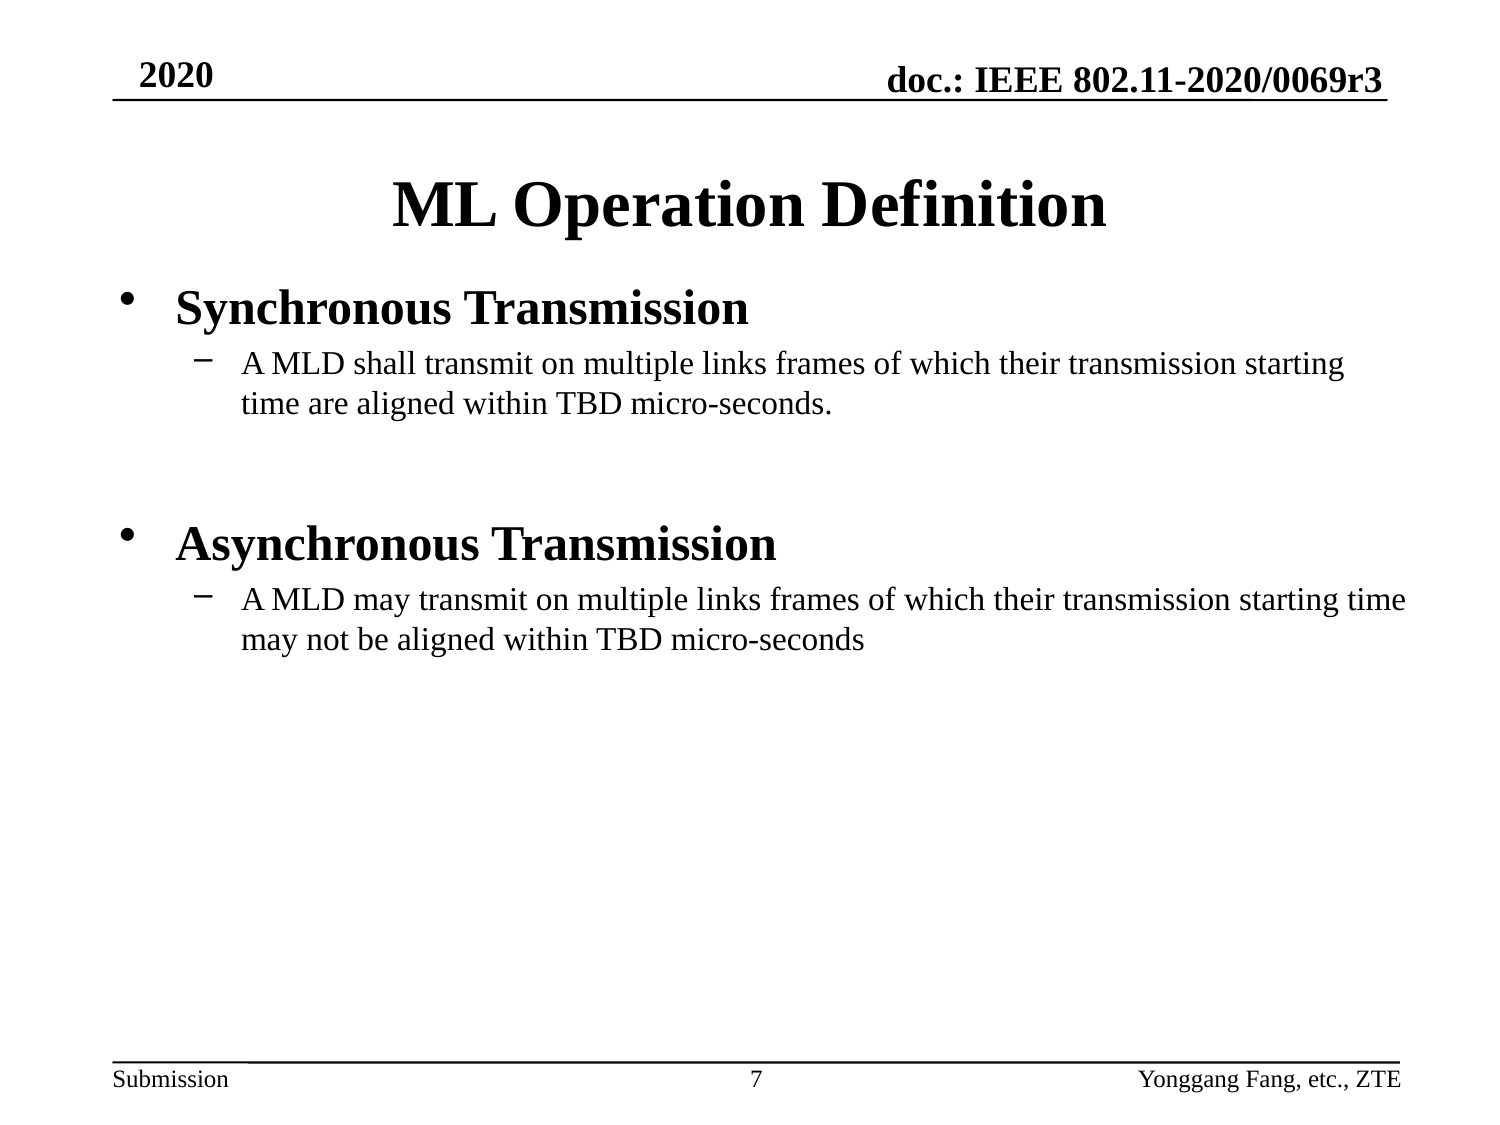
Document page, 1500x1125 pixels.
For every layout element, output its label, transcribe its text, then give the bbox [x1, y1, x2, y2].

footer Yonggang Fang, etc., ZTE [1134, 1061, 1402, 1093]
title ML Operation Definition [112, 112, 1388, 266]
list Synchronous Transmission A MLD shall transmit on multiple links frames of which their transmission starting time are aligned within TBD micro-seconds. Asynchronous Transmission A MLD may transmit on multiple links frames of which their transmission starting time may not be aligned within TBD micro-seconds [103, 266, 1424, 1047]
slide_number 7 [741, 1061, 772, 1093]
